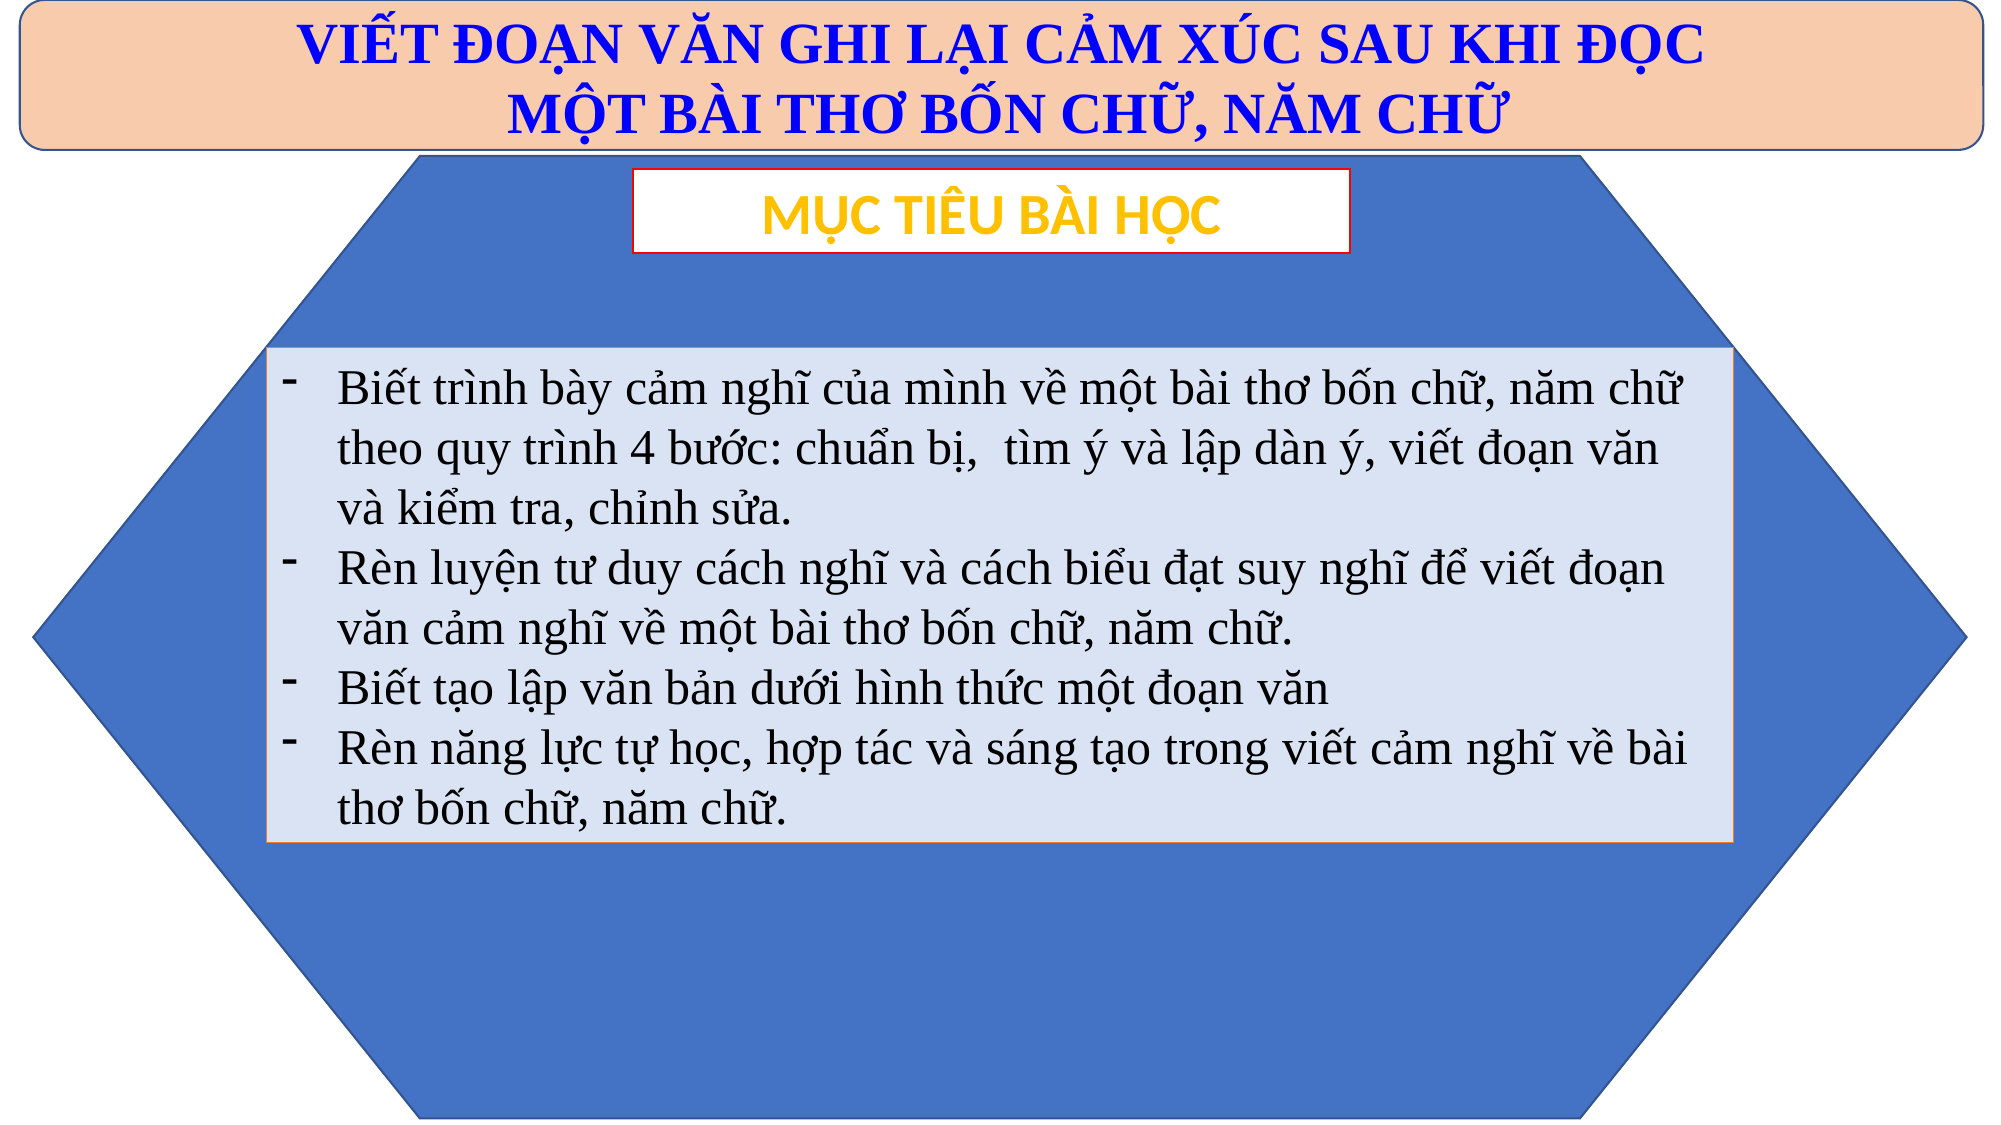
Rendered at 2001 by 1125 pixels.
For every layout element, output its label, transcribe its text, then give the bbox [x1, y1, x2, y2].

text_box [31, 154, 1968, 1120]
text_box Biết trình bày cảm nghĩ của mình về một bài thơ bốn chữ, năm chữ theo quy trình 4 bước: chuẩn bị, tìm ý và lập dàn ý, viết đoạn văn và kiểm tra, chỉnh sửa. Rèn luyện tư duy cách nghĩ và cách biểu đạt suy nghĩ để viết đoạn văn cảm nghĩ về một bài thơ bốn chữ, năm chữ. Biết tạo lập văn bản dưới hình thức một đoạn văn Rèn năng lực tự học, hợp tác và sáng tạo trong viết cảm nghĩ về bài thơ bốn chữ, năm chữ. [266, 347, 1734, 843]
text_box VIẾT ĐOẠN VĂN GHI LẠI CẢM XÚC SAU KHI ĐỌC MỘT BÀI THƠ BỐN CHỮ, NĂM CHỮ [18, 0, 1985, 151]
text_box MỤC TIÊU BÀI HỌC [632, 168, 1351, 254]
